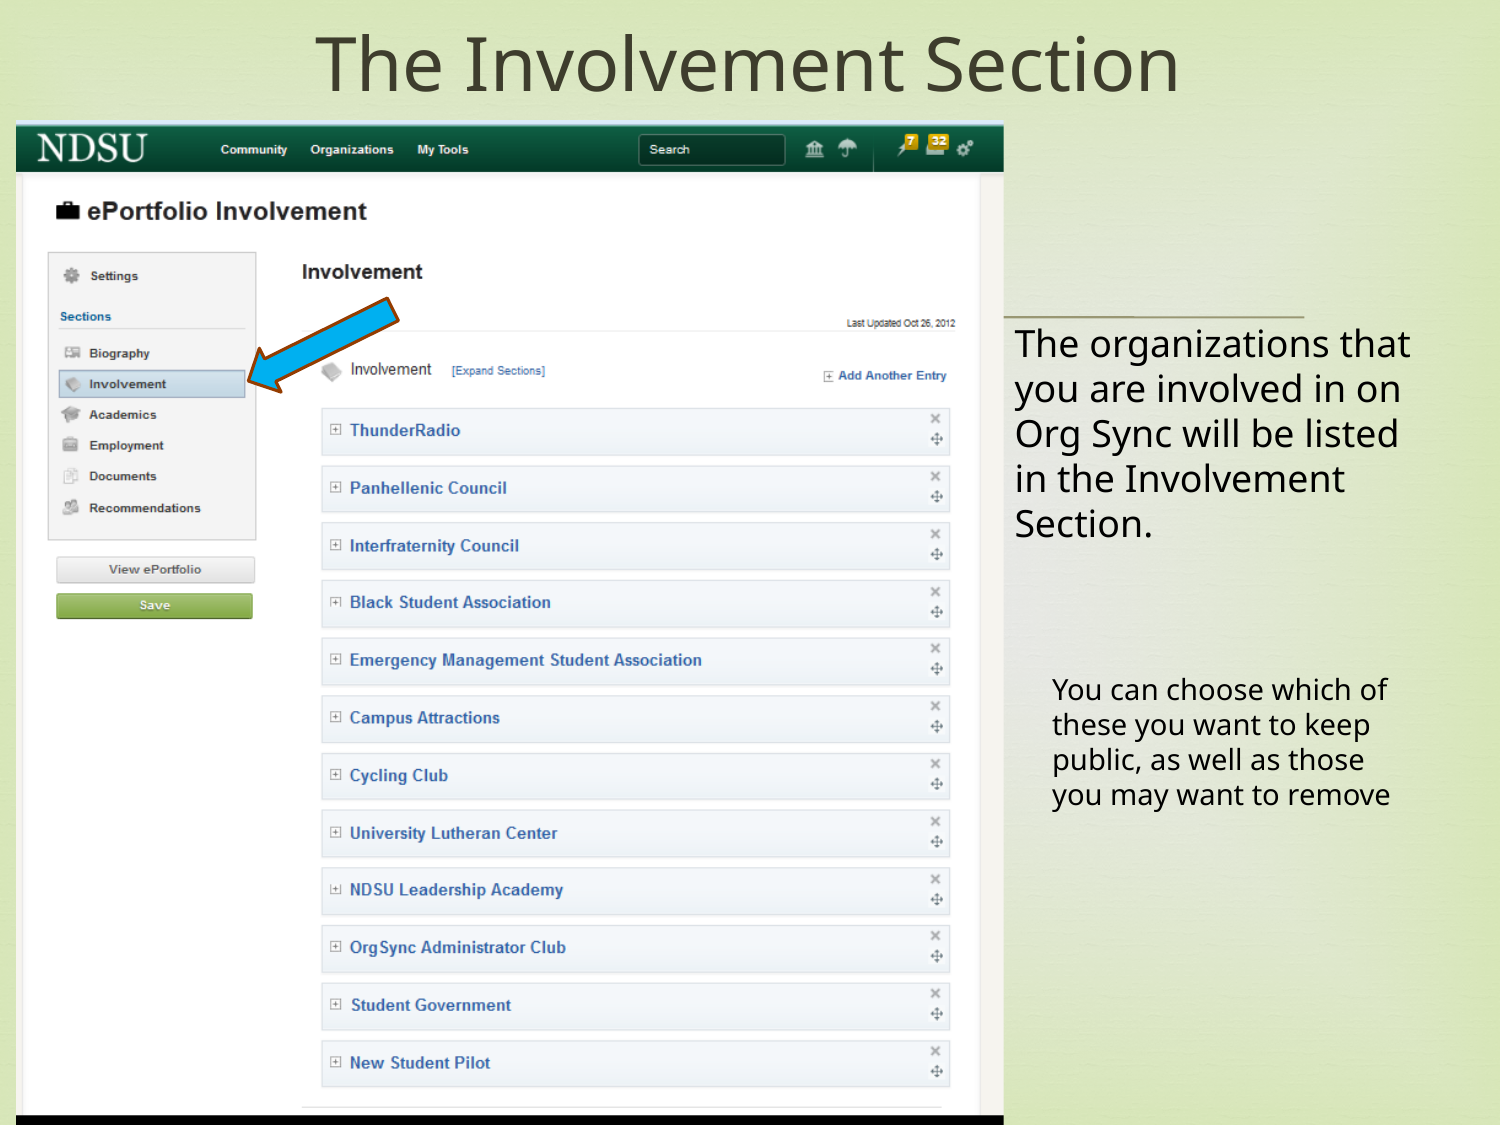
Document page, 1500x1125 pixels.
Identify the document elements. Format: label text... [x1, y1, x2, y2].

title The Involvement Section [112, 0, 1385, 148]
text_box The organizations that you are involved in on Org Sync will be listed in the Involvement Section. [1010, 312, 1438, 553]
picture [15, 119, 1005, 1125]
text_box You can choose which of these you want to keep public, as well as those you may want to remove [1037, 663, 1413, 819]
